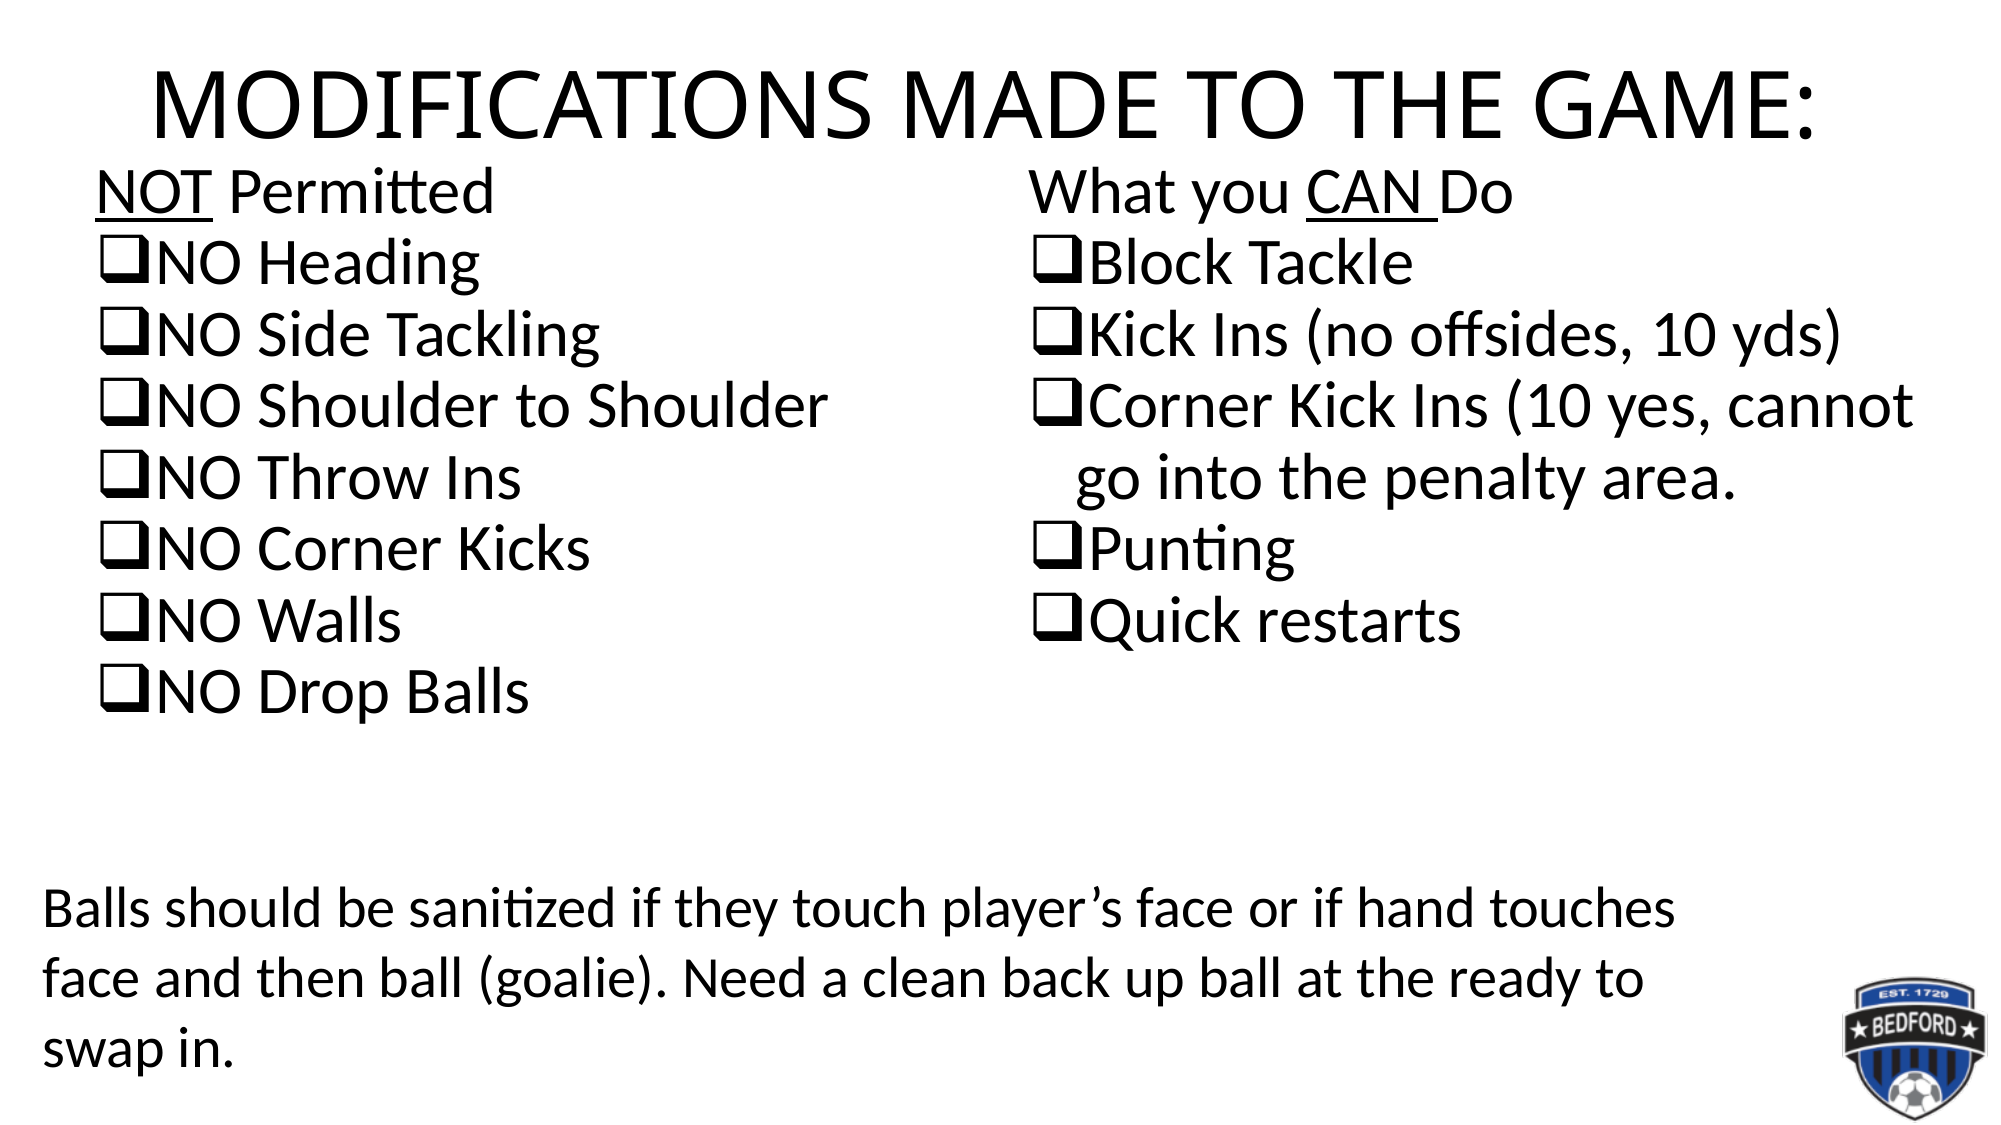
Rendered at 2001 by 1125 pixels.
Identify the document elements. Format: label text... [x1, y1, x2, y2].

table_header What you CAN Do Block Tackle Kick Ins (no offsides, 10 yds) Corner Kick Ins (10 yes, cannot go into the penalty area. Punting Quick restarts [1022, 159, 1944, 886]
picture [1840, 975, 1990, 1125]
text_box Balls should be sanitized if they touch player’s face or if hand touches face and then ball (goalie). Need a clean back up ball at the ready to swap in. [27, 862, 1769, 1087]
table_header NOT Permitted NO Heading NO Side Tackling NO Shoulder to Shoulder NO Throw Ins NO Corner Kicks NO Walls NO Drop Balls [89, 159, 878, 862]
title Modifications made to the game: [133, 0, 1859, 218]
